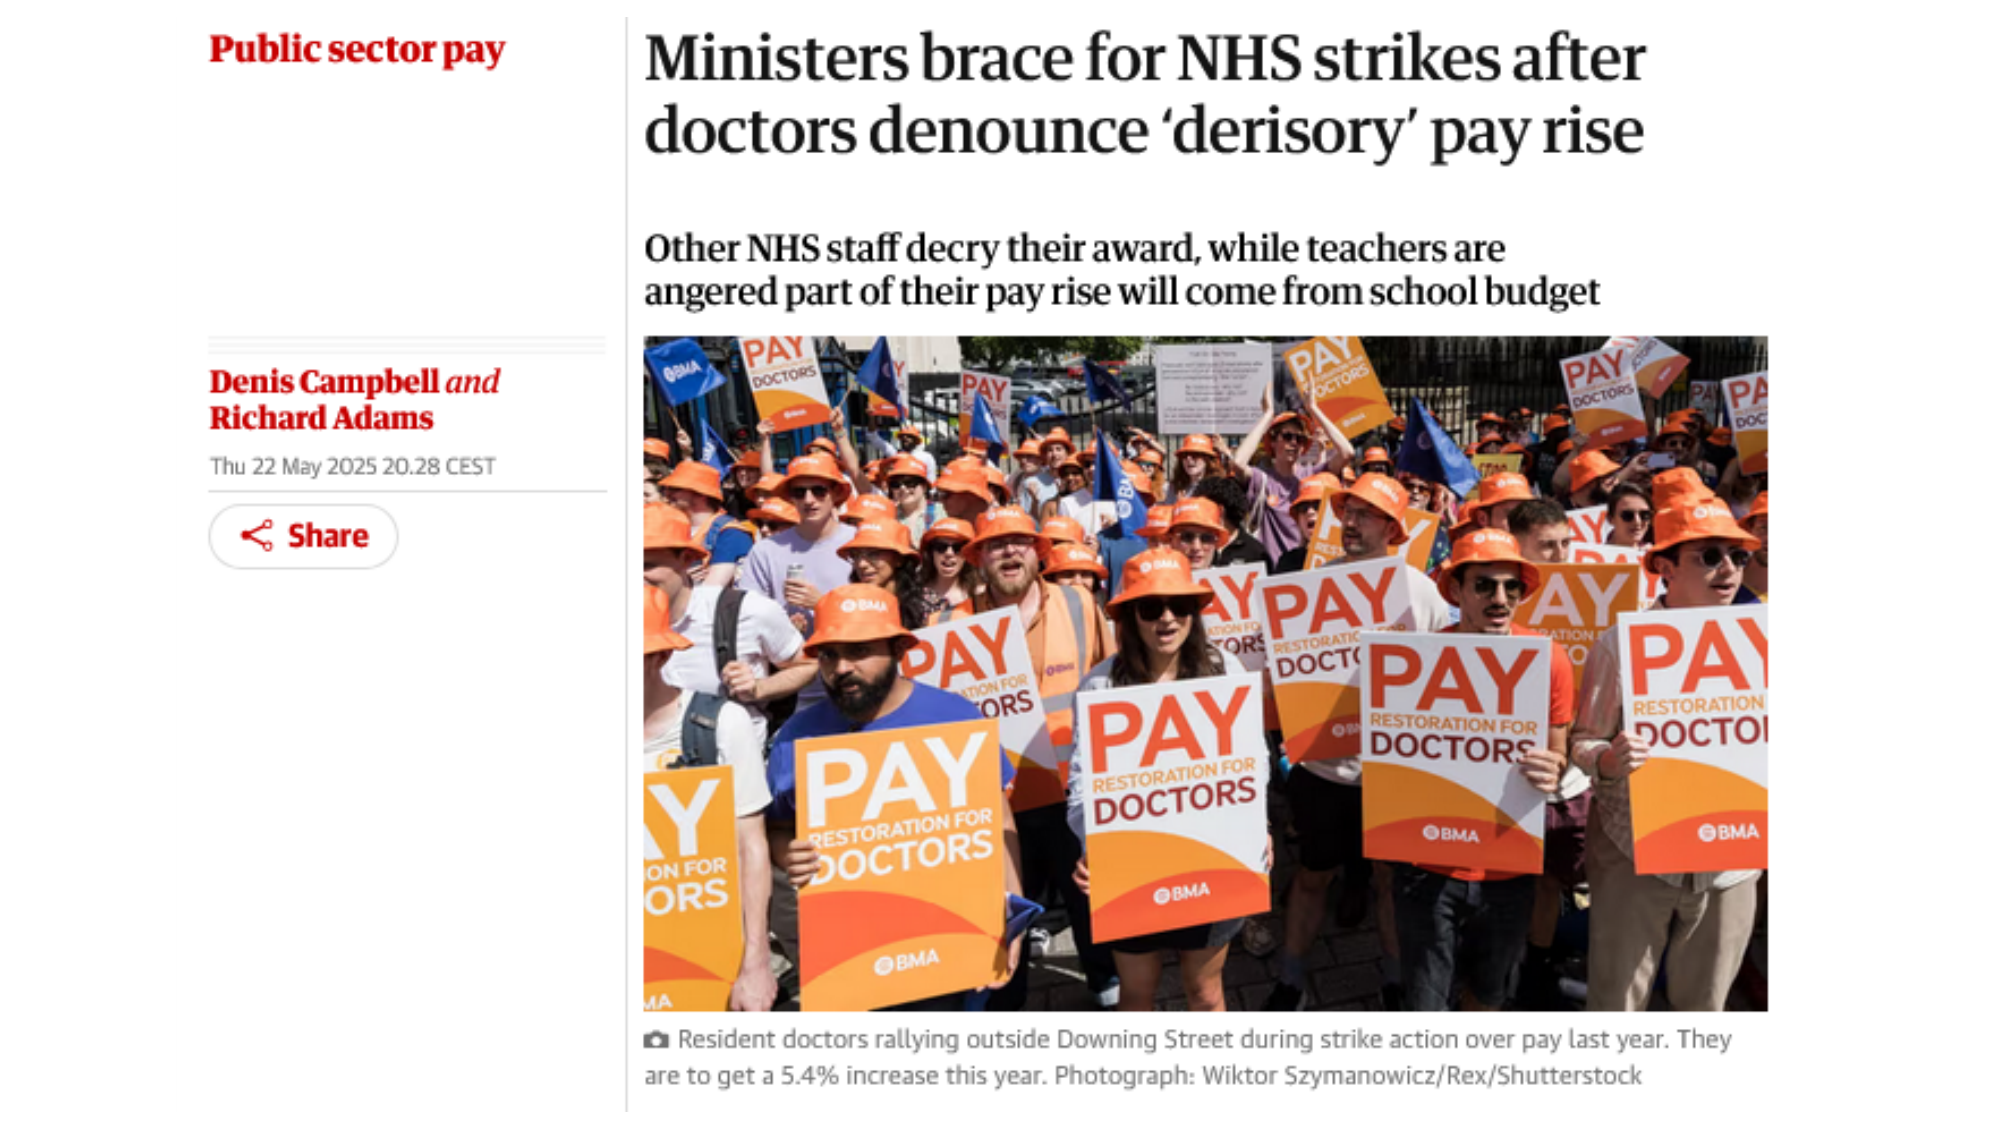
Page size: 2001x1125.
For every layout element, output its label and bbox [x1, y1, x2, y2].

picture [175, 17, 1832, 1112]
